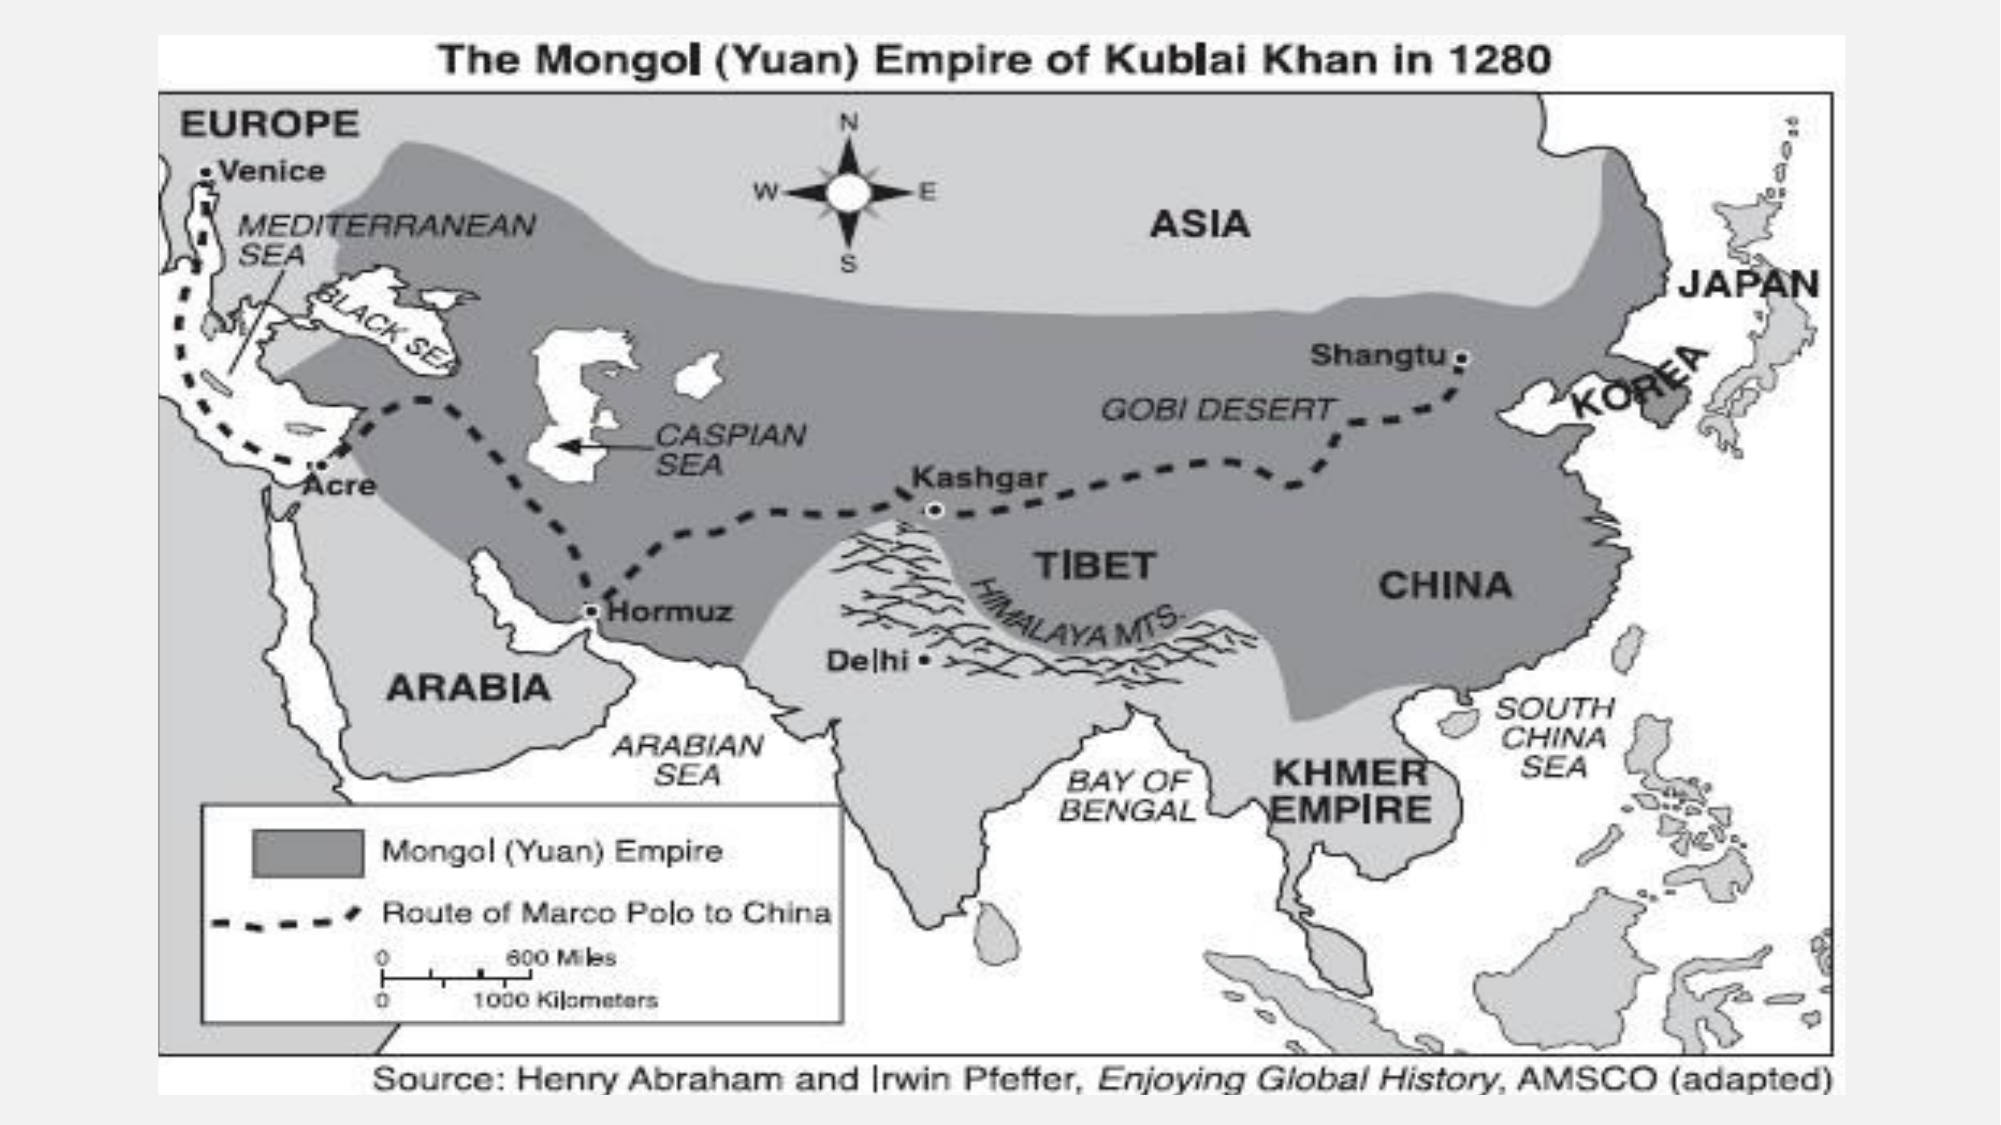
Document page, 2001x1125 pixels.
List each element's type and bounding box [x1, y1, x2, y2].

picture [158, 35, 1846, 1095]
